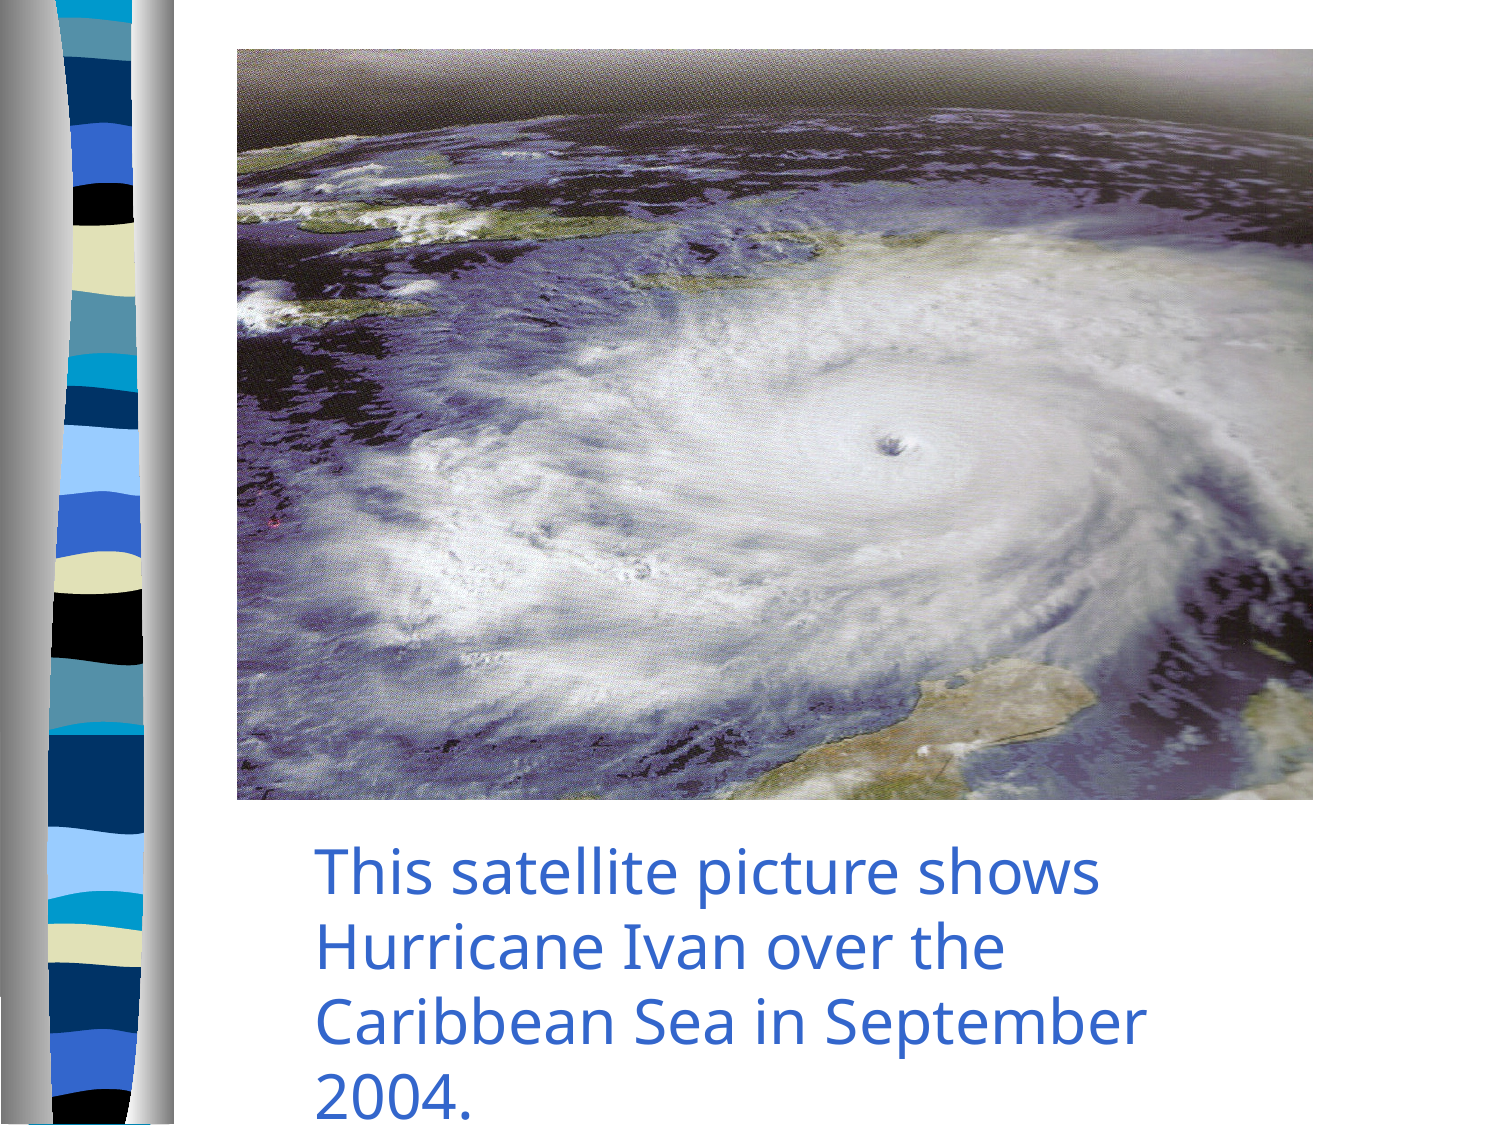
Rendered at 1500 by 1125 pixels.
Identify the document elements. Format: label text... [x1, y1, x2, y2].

text_box This satellite picture shows Hurricane Ivan over the Caribbean Sea in September 2004. [299, 824, 1288, 1125]
picture [237, 49, 1313, 800]
